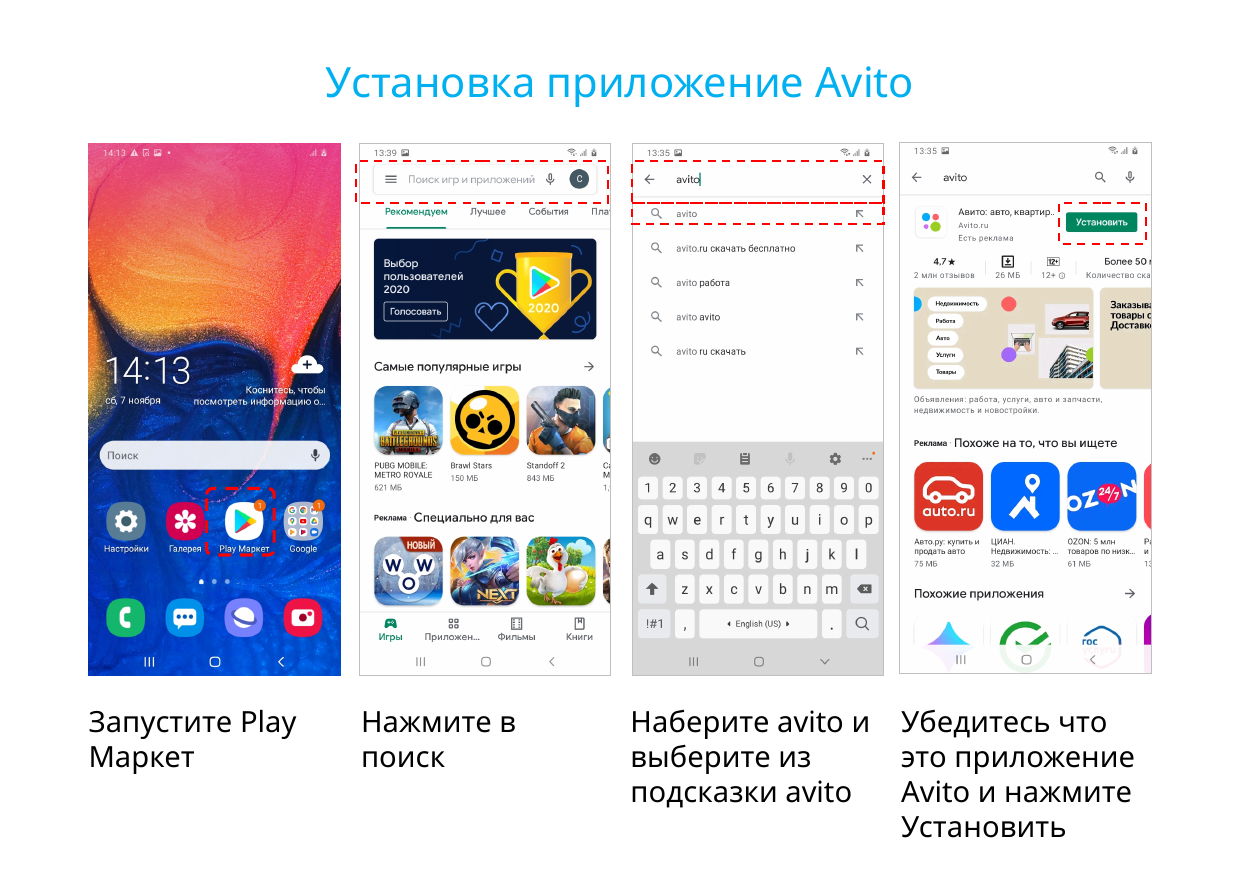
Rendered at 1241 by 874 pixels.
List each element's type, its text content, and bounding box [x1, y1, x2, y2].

text_box Нажмите в поиск [361, 696, 605, 797]
text_box Наберите avito и выберите из подсказки avito [630, 696, 880, 797]
text_box Запустите Play Маркет [88, 696, 333, 797]
picture [899, 141, 1152, 674]
picture [359, 143, 611, 676]
text_box [355, 161, 359, 203]
text_box Убедитесь что это приложение Avito и нажмите Установить [901, 696, 1153, 797]
picture [88, 143, 341, 676]
text_box Установка приложение Avito [88, 55, 1152, 107]
picture [632, 143, 884, 676]
